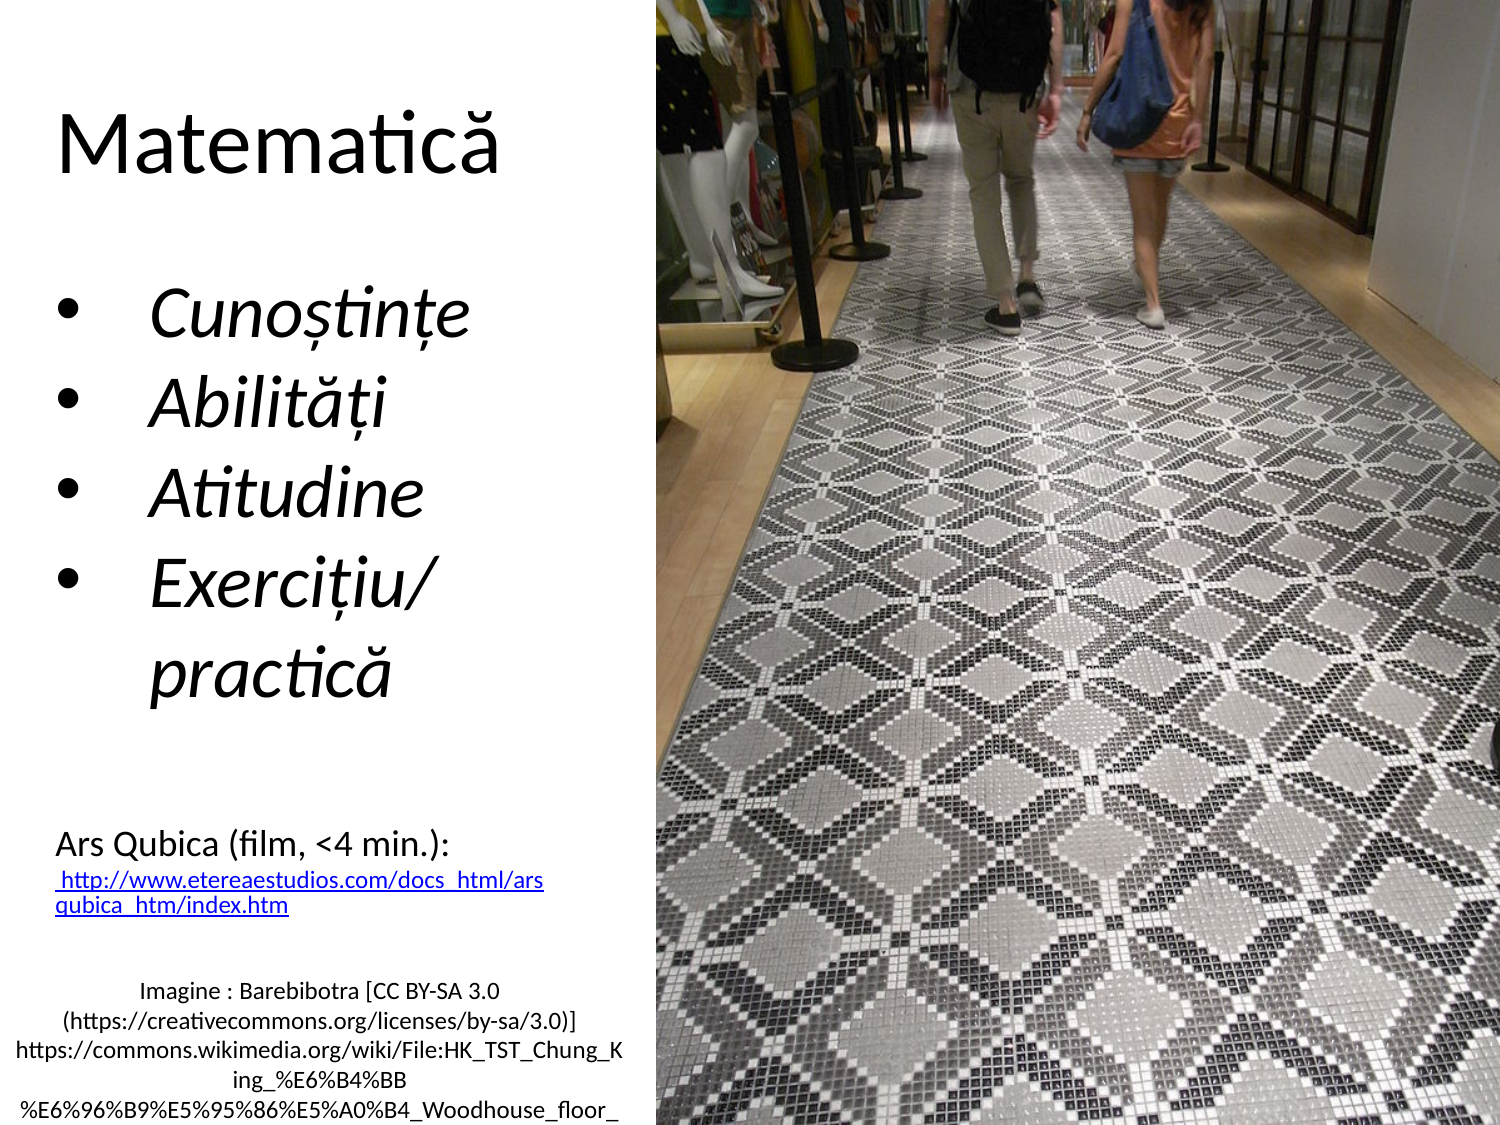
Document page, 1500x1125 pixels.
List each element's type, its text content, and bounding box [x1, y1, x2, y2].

text_box Matematică Cunoștințe Abilități Atitudine Exercițiu/ practică [40, 74, 622, 720]
text_box Ars Qubica (film, <4 min.): http://www.etereaestudios.com/docs_html/arsqubica_htm/index.htm [40, 811, 565, 901]
picture [655, 0, 1500, 1125]
text_box Imagine : Barebibotra [CC BY-SA 3.0 (https://creativecommons.org/licenses/by-sa/3.0)] https://commons.wikimedia.org/wiki/File:HK_TST_Chung_King_%E6%B4%BB%E6%96%B9%E5%95%86%E5%A0%B4_Woodhouse_floor_Carpet_mosaic.JPG [0, 966, 640, 1125]
